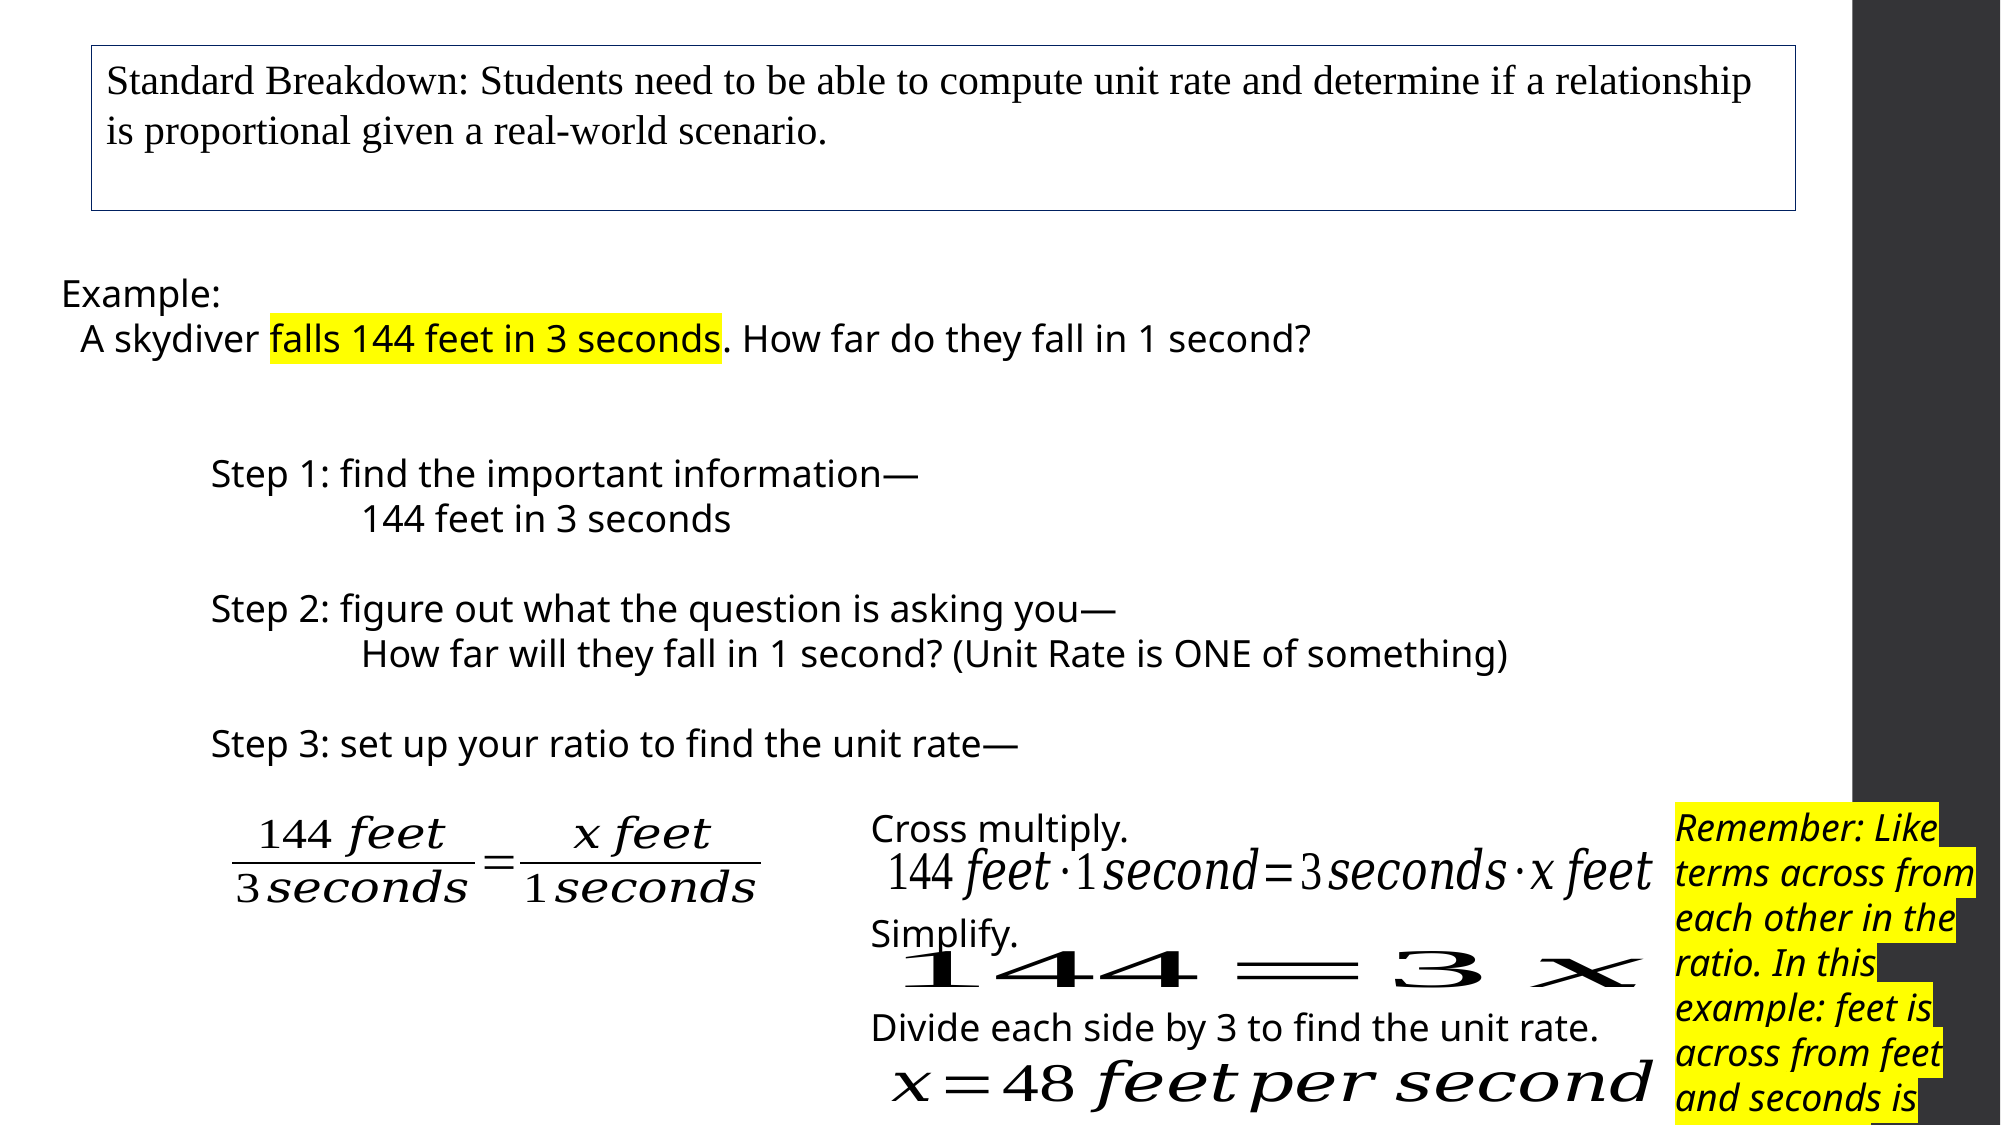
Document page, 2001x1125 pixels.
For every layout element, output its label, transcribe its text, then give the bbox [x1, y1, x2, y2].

text_box Remember: Like terms across from each other in the ratio. In this example: feet is across from feet and seconds is across from seconds [1660, 796, 2000, 1125]
text_box Divide each side by 3 to find the unit rate. [855, 996, 1660, 1057]
text_box Cross multiply. [855, 797, 1505, 858]
text_box Standard Breakdown: Students need to be able to compute unit rate and determine if a relationship is proportional given a real-world scenario. [91, 45, 1796, 211]
text_box Example: A skydiver falls 144 feet in 3 seconds. How far do they fall in 1 second? Step 1: find the important information— 144 feet in 3 seconds Step 2: figure out what the question is asking you— How far will they fall in 1 second? (Unit Rate is ONE of something) Step 3: set up your ratio to find the unit rate— [46, 263, 1729, 773]
text_box Simplify. [855, 902, 1505, 963]
